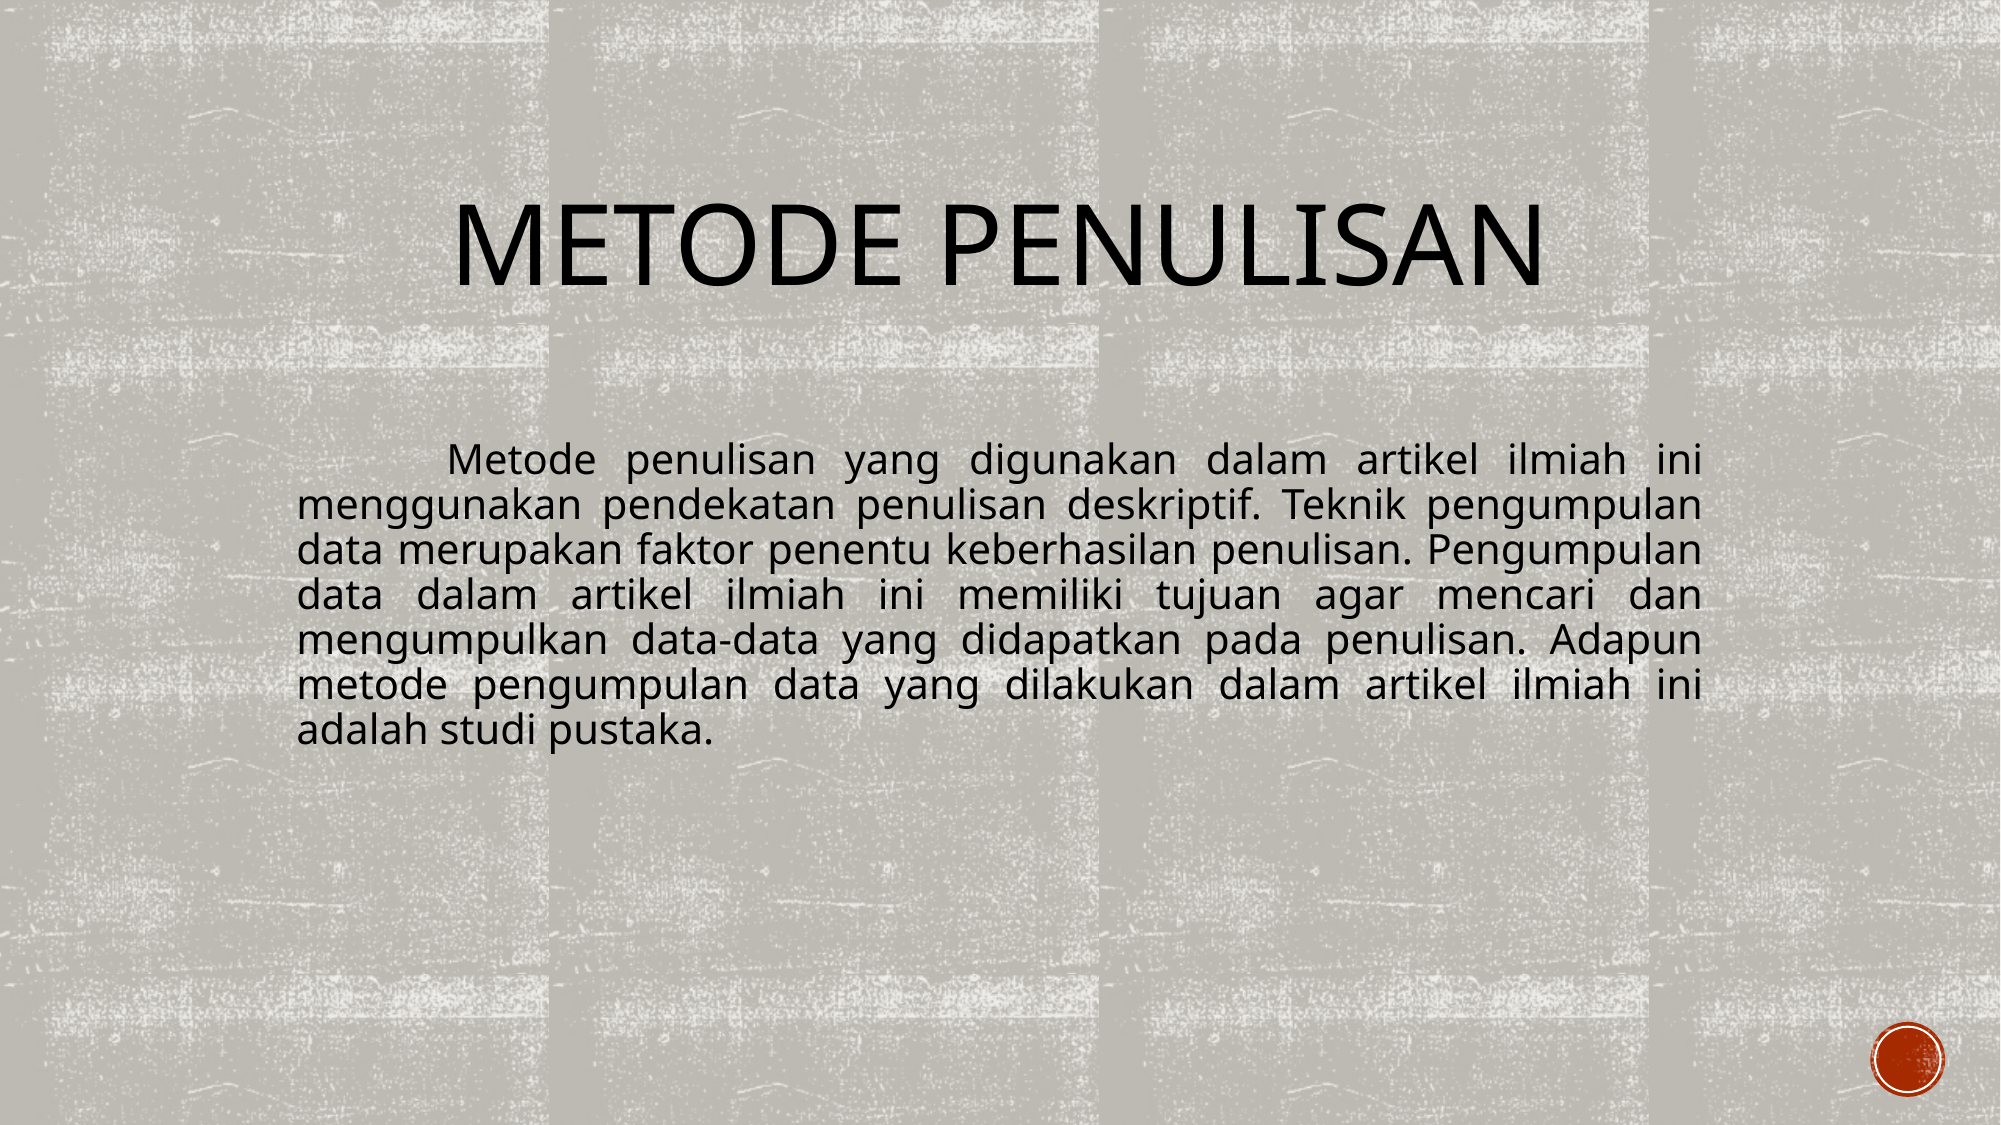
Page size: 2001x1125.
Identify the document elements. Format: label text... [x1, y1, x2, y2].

list Metode penulisan yang digunakan dalam artikel ilmiah ini menggunakan pendekatan penulisan deskriptif. Teknik pengumpulan data merupakan faktor penentu keberhasilan penulisan. Pengumpulan data dalam artikel ilmiah ini memiliki tujuan agar mencari dan mengumpulkan data-data yang didapatkan pada penulisan. Adapun metode pengumpulan data yang dilakukan dalam artikel ilmiah ini adalah studi pustaka. [281, 430, 1719, 1096]
title Metode Penulisan [174, 117, 1825, 382]
